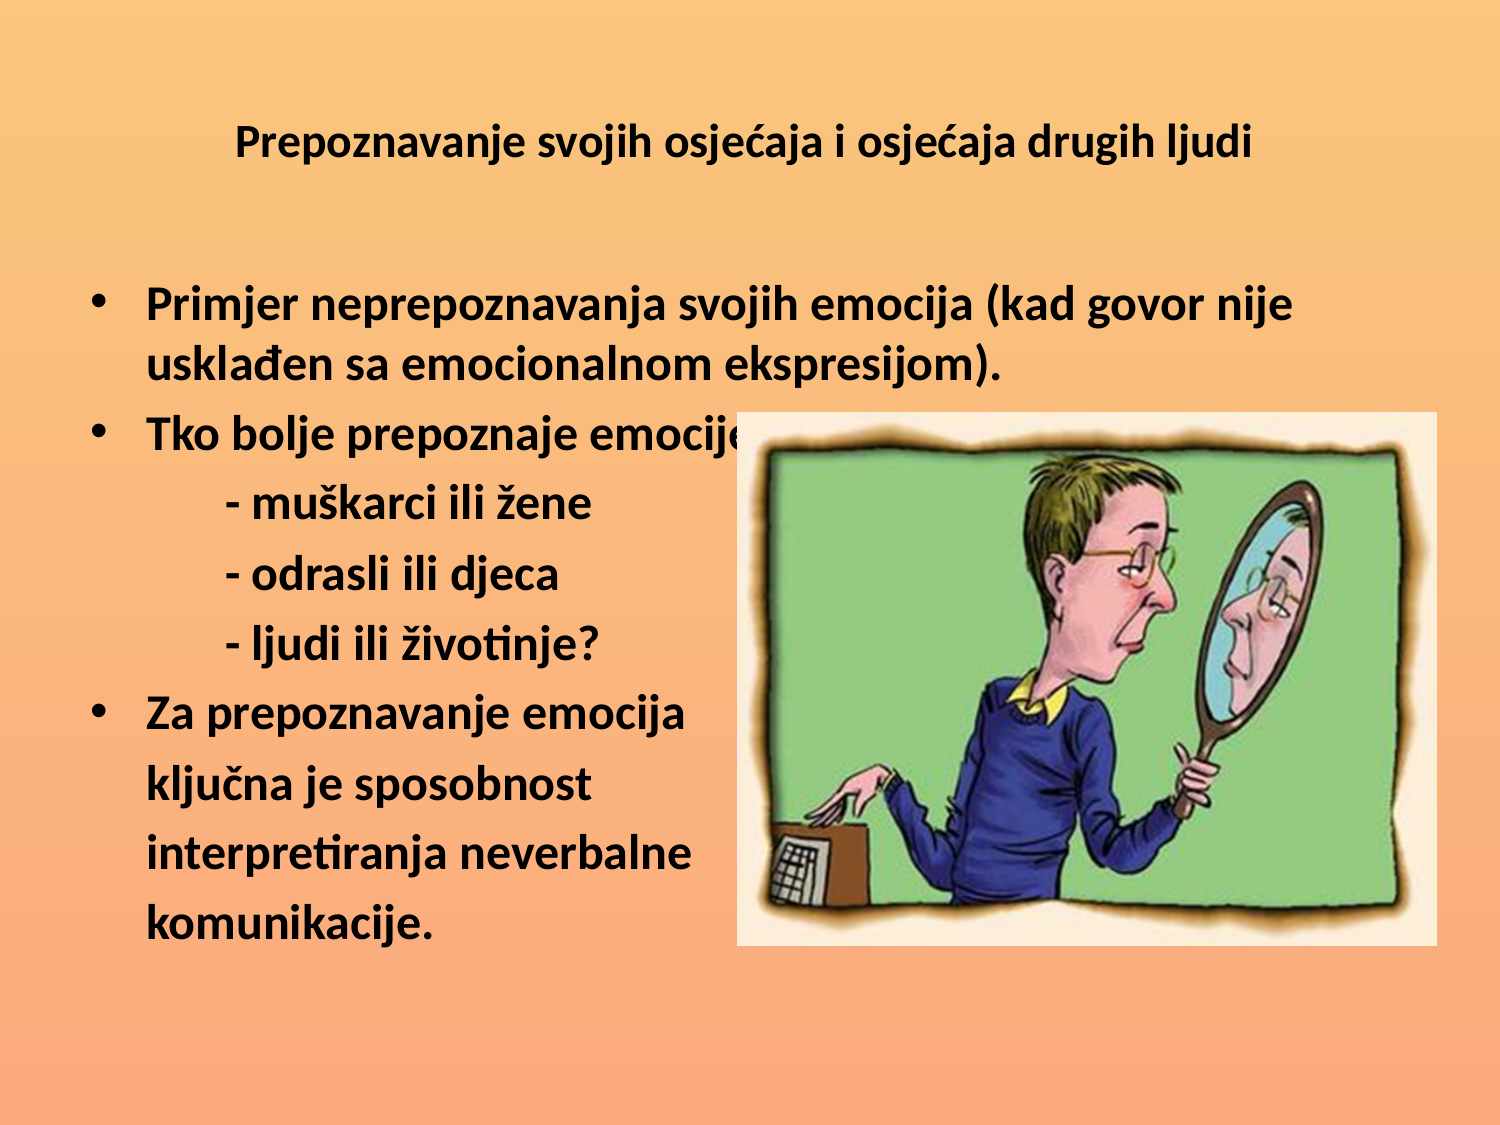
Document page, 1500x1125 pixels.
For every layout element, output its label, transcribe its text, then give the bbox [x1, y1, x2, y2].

list Primjer neprepoznavanja svojih emocija (kad govor nije usklađen sa emocionalnom ekspresijom). Tko bolje prepoznaje emocije: - muškarci ili žene - odrasli ili djeca - ljudi ili životinje? Za prepoznavanje emocija ključna je sposobnost interpretiranja neverbalne komunikacije. [75, 262, 1425, 1005]
title Prepoznavanje svojih osjećaja i osjećaja drugih ljudi [75, 45, 1425, 233]
picture [737, 412, 1437, 947]
